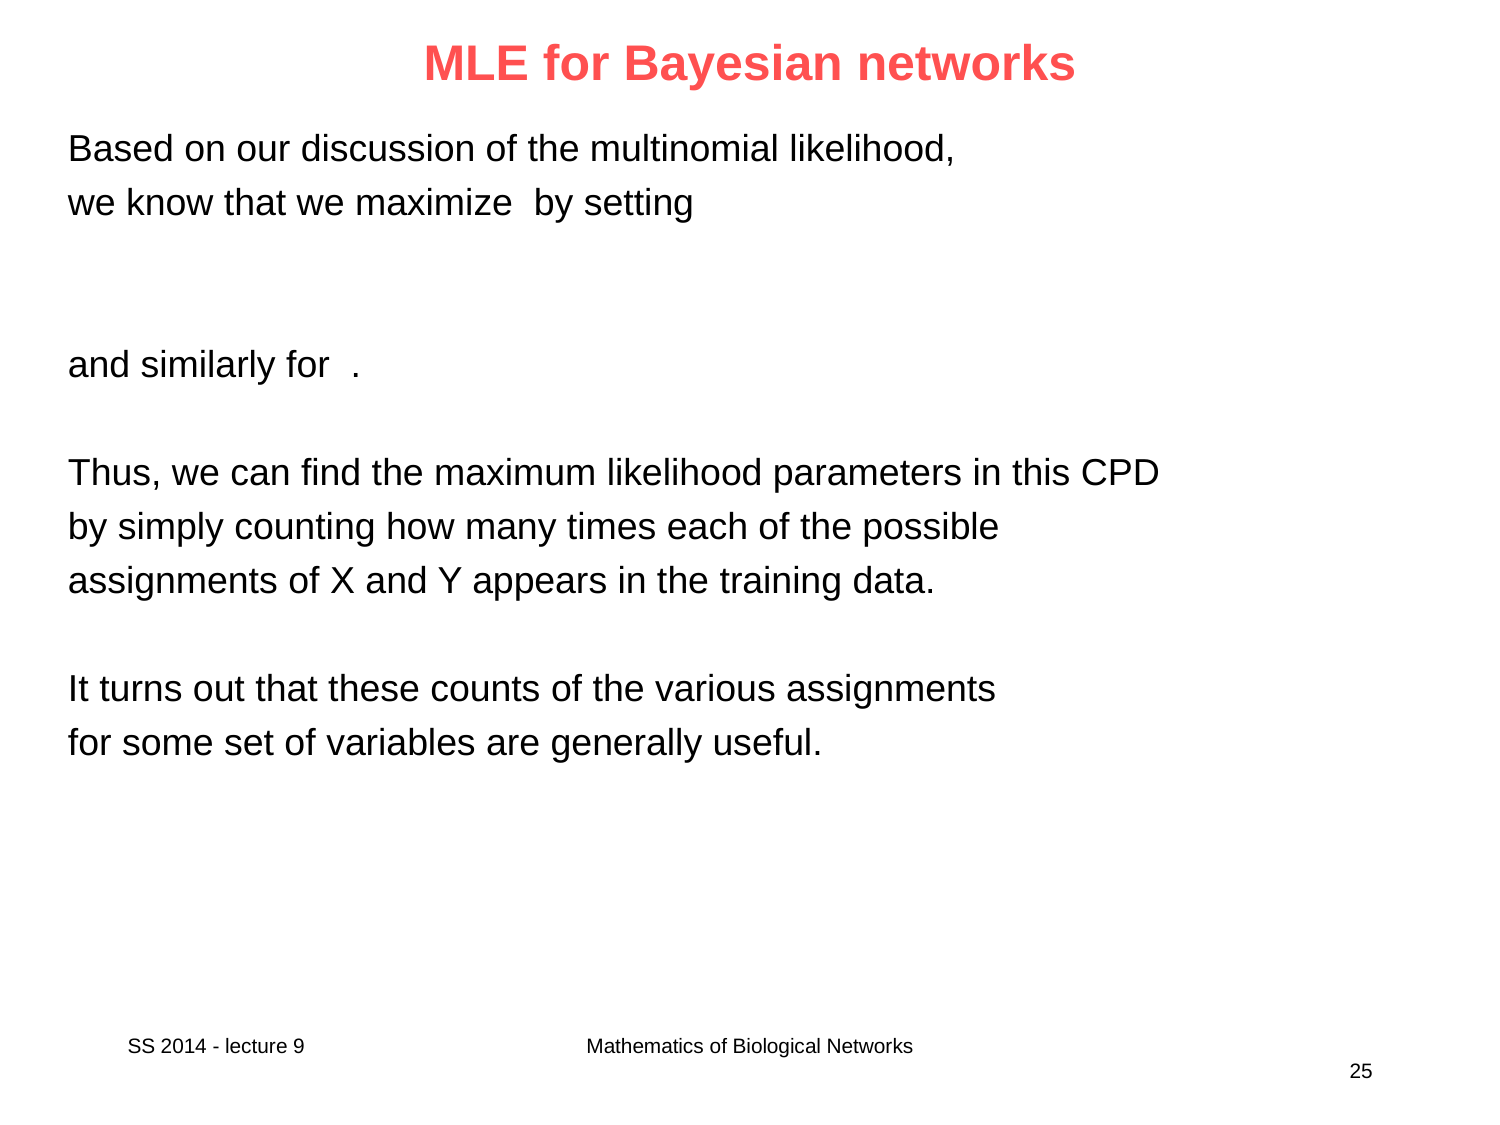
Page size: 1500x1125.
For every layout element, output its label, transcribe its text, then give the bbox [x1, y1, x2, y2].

title MLE for Bayesian networks [17, 31, 1483, 91]
footer Mathematics of Biological Networks [512, 1024, 988, 1101]
list [50, 149, 1463, 275]
slide_number 25 [1074, 1024, 1388, 1101]
slide_number SS 2014 - lecture 9 [112, 1024, 426, 1101]
